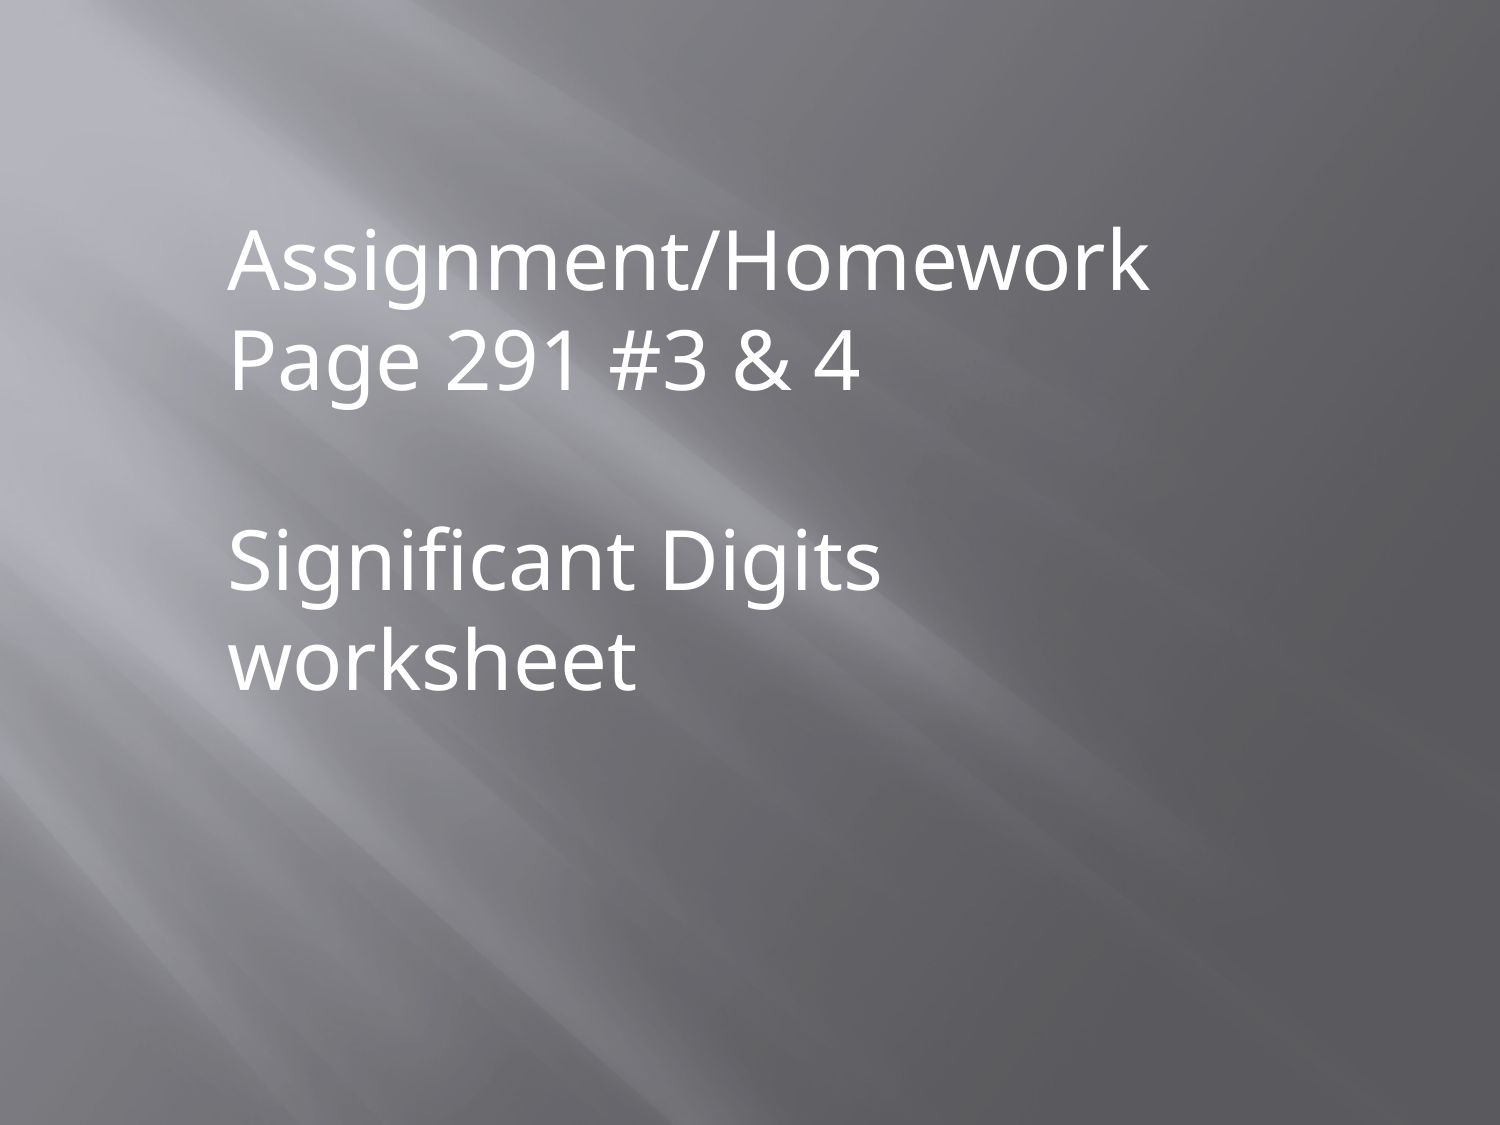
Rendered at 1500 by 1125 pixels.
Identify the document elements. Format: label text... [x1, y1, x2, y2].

text_box Assignment/Homework Page 291 #3 & 4 Significant Digits worksheet [212, 200, 1300, 715]
